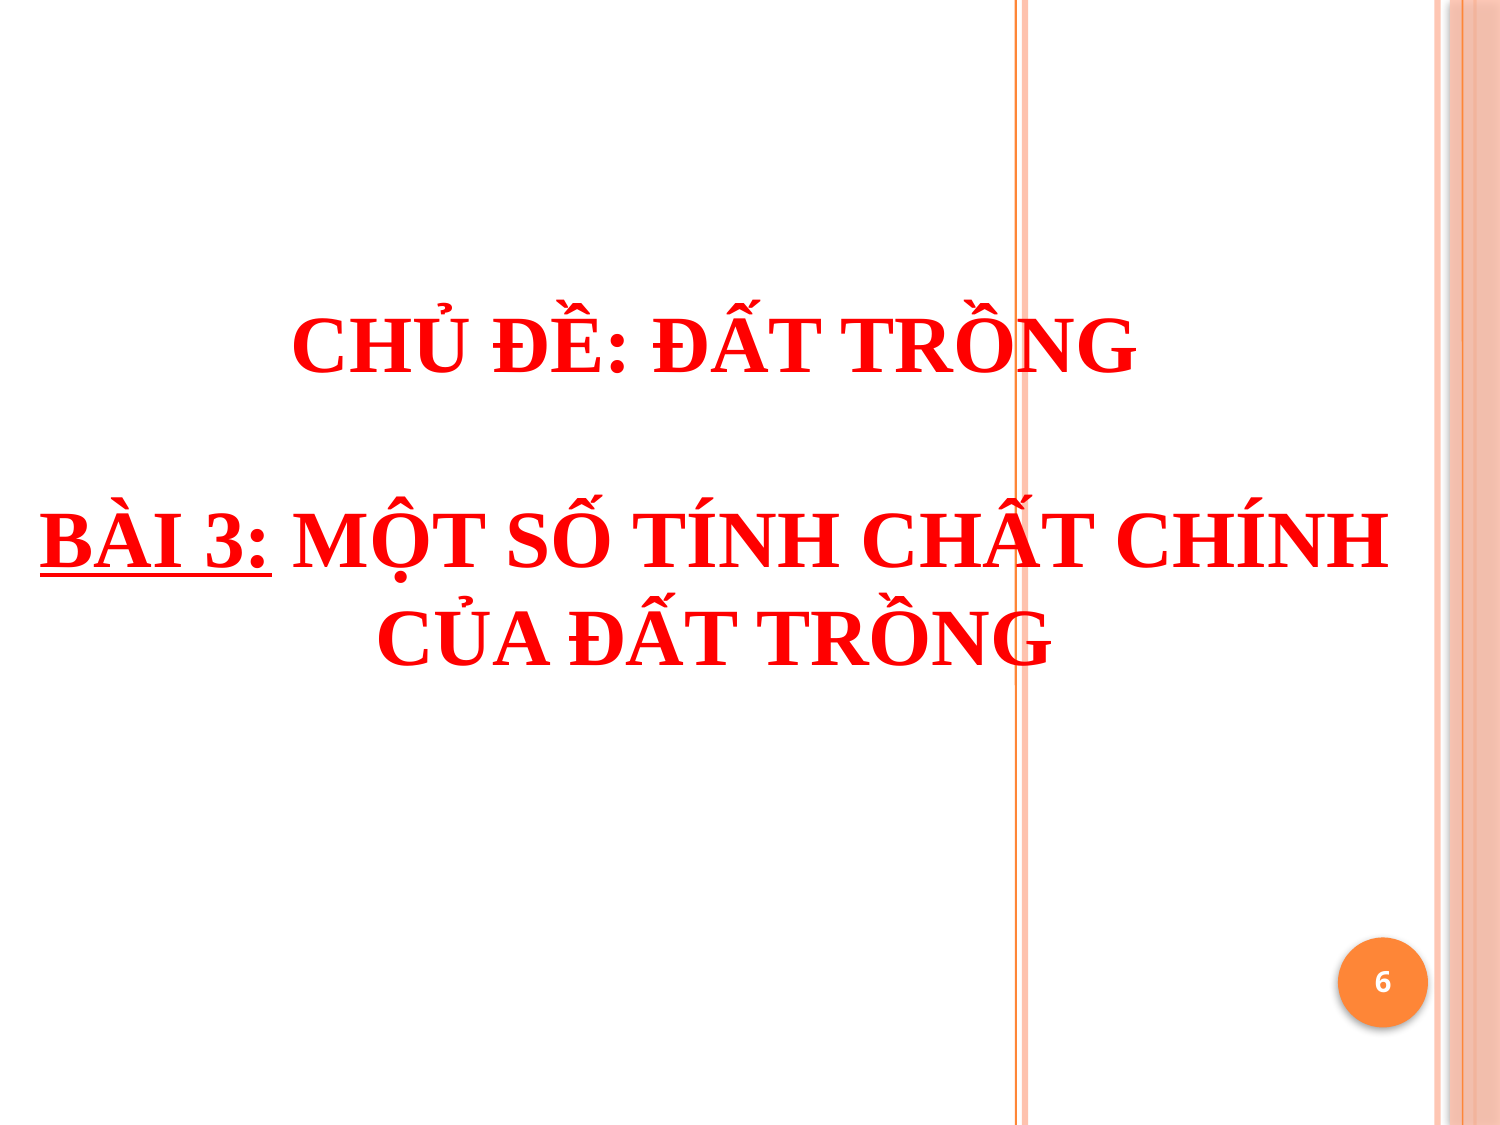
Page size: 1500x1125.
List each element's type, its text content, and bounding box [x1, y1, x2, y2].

slide_number 6 [1333, 940, 1434, 1027]
title CHỦ ĐỀ: ĐẤT TRỒNG BÀI 3: MỘT SỐ TÍNH CHẤT CHÍNH CỦA ĐẤT TRỒNG [17, 184, 1413, 689]
